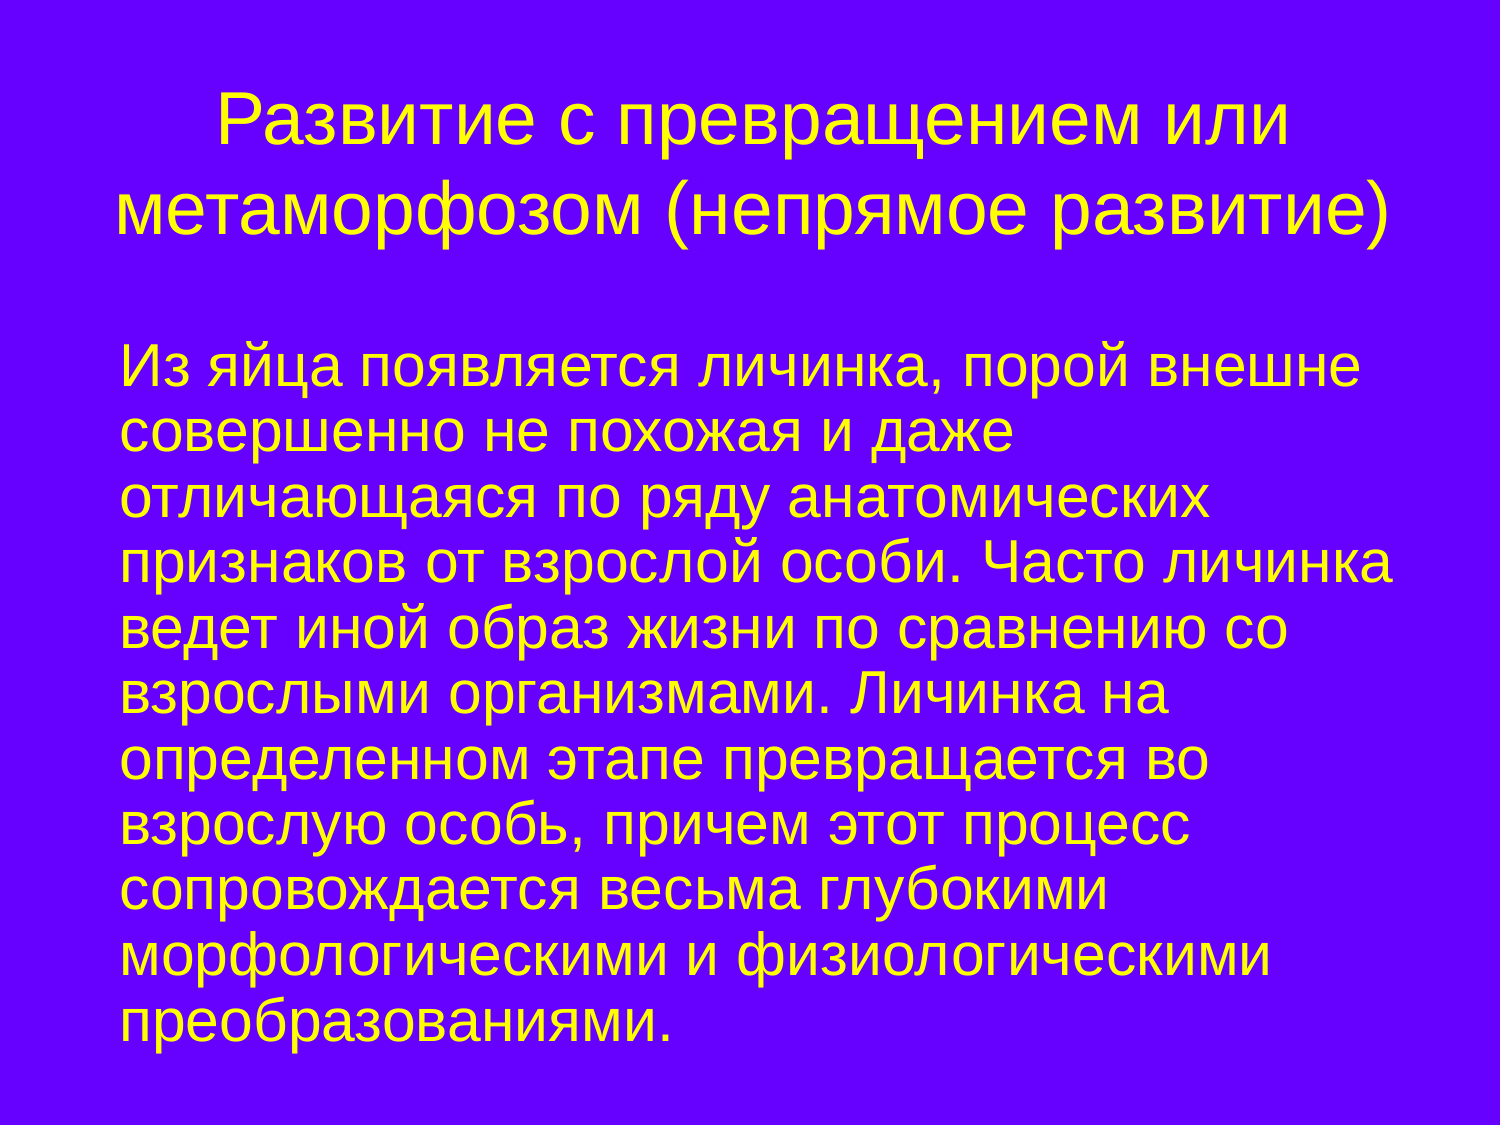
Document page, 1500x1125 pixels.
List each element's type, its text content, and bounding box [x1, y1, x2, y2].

list Из яйца появляется личинка, порой внешне совершенно не похожая и даже отличающаяся по ряду анатомических признаков от взрослой особи. Часто личинка ведет иной образ жизни по сравнению со взрослыми организмами. Личинка на определенном этапе превращается во взрослую особь, причем этот процесс сопровождается весьма глубокими морфологическими и физиологическими преобразованиями. [53, 326, 1455, 1065]
title Развитие с превращением или метаморфозом (непрямое развитие) [53, 66, 1455, 254]
